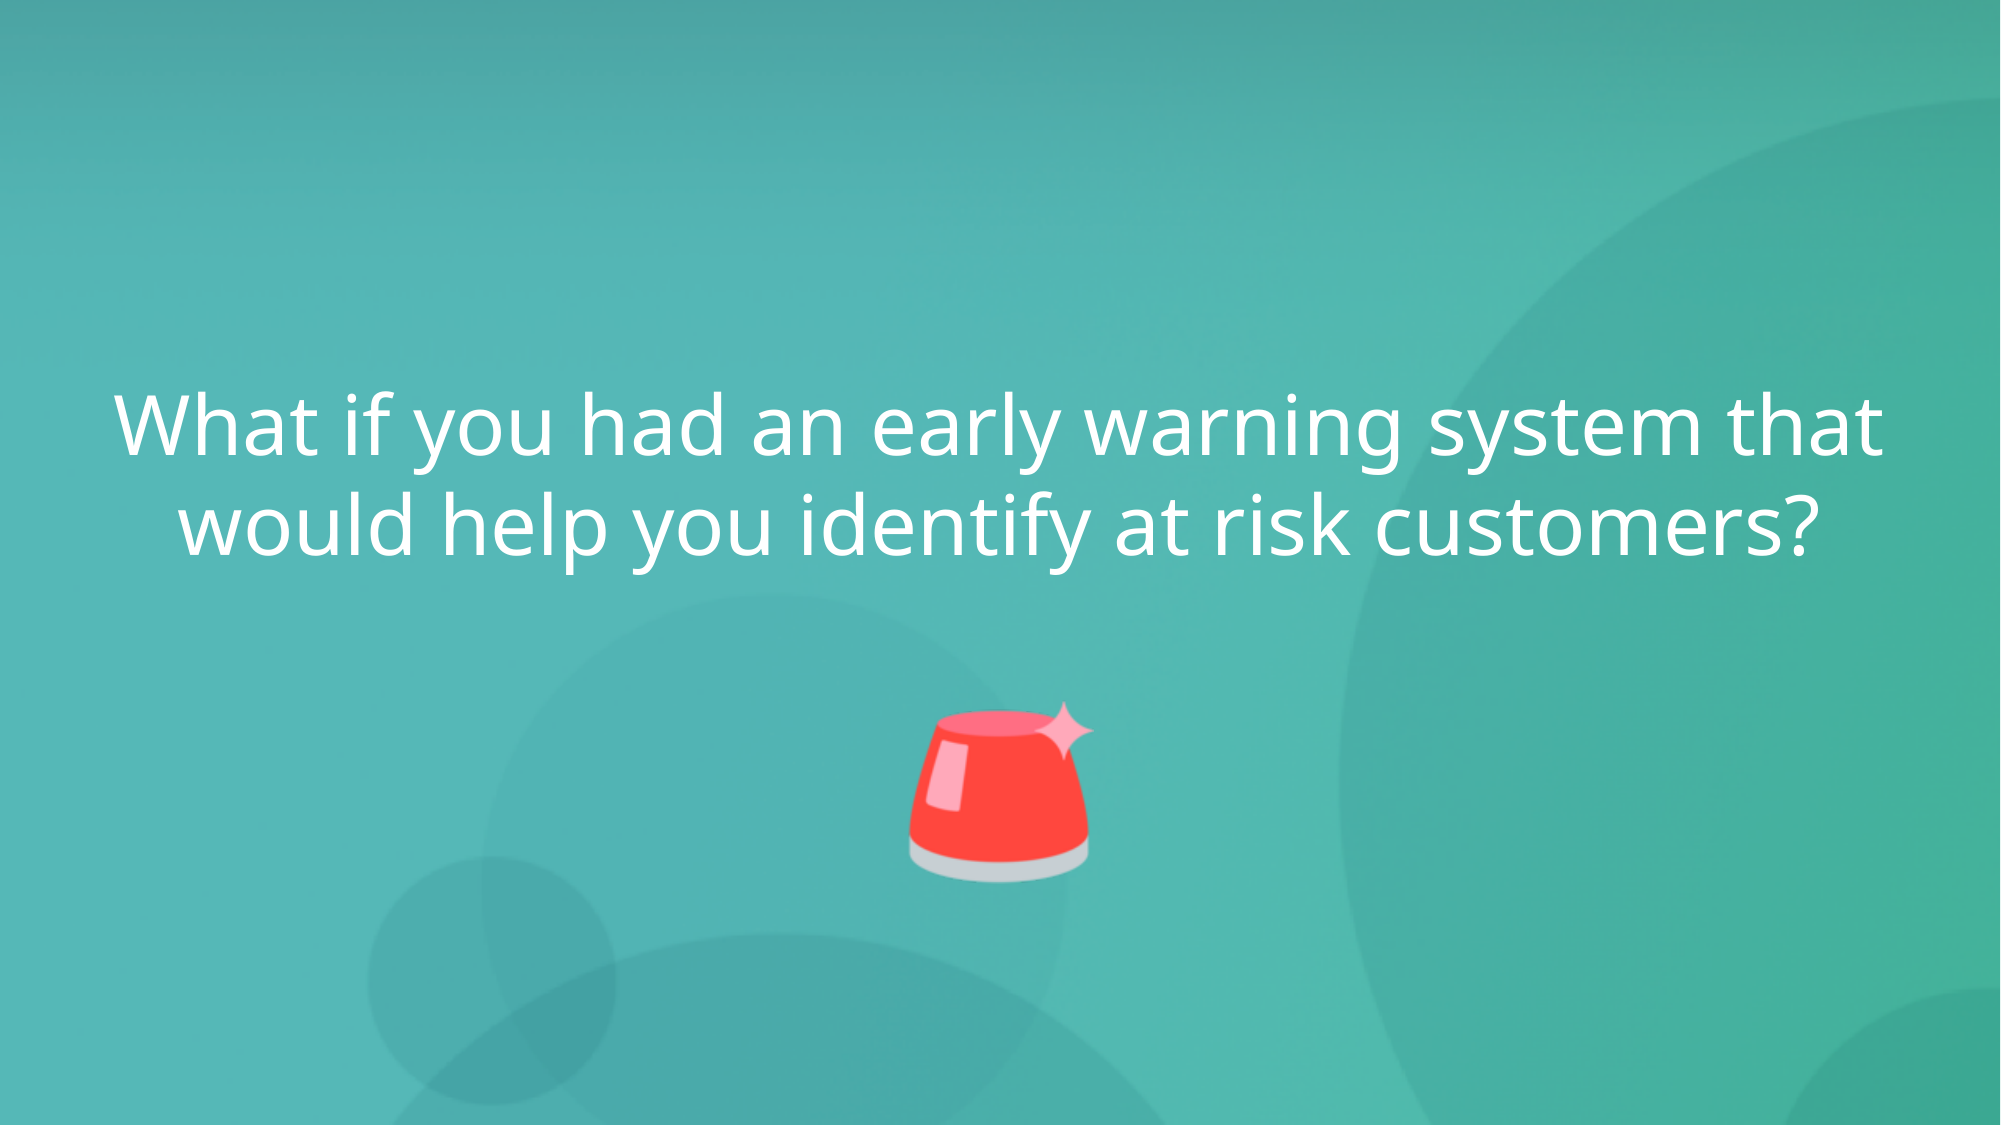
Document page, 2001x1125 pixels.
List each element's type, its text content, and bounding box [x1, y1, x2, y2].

picture [0, 0, 2001, 1125]
text_box What if you had an early warning system that would help you identify at risk customers? [92, 364, 1908, 580]
